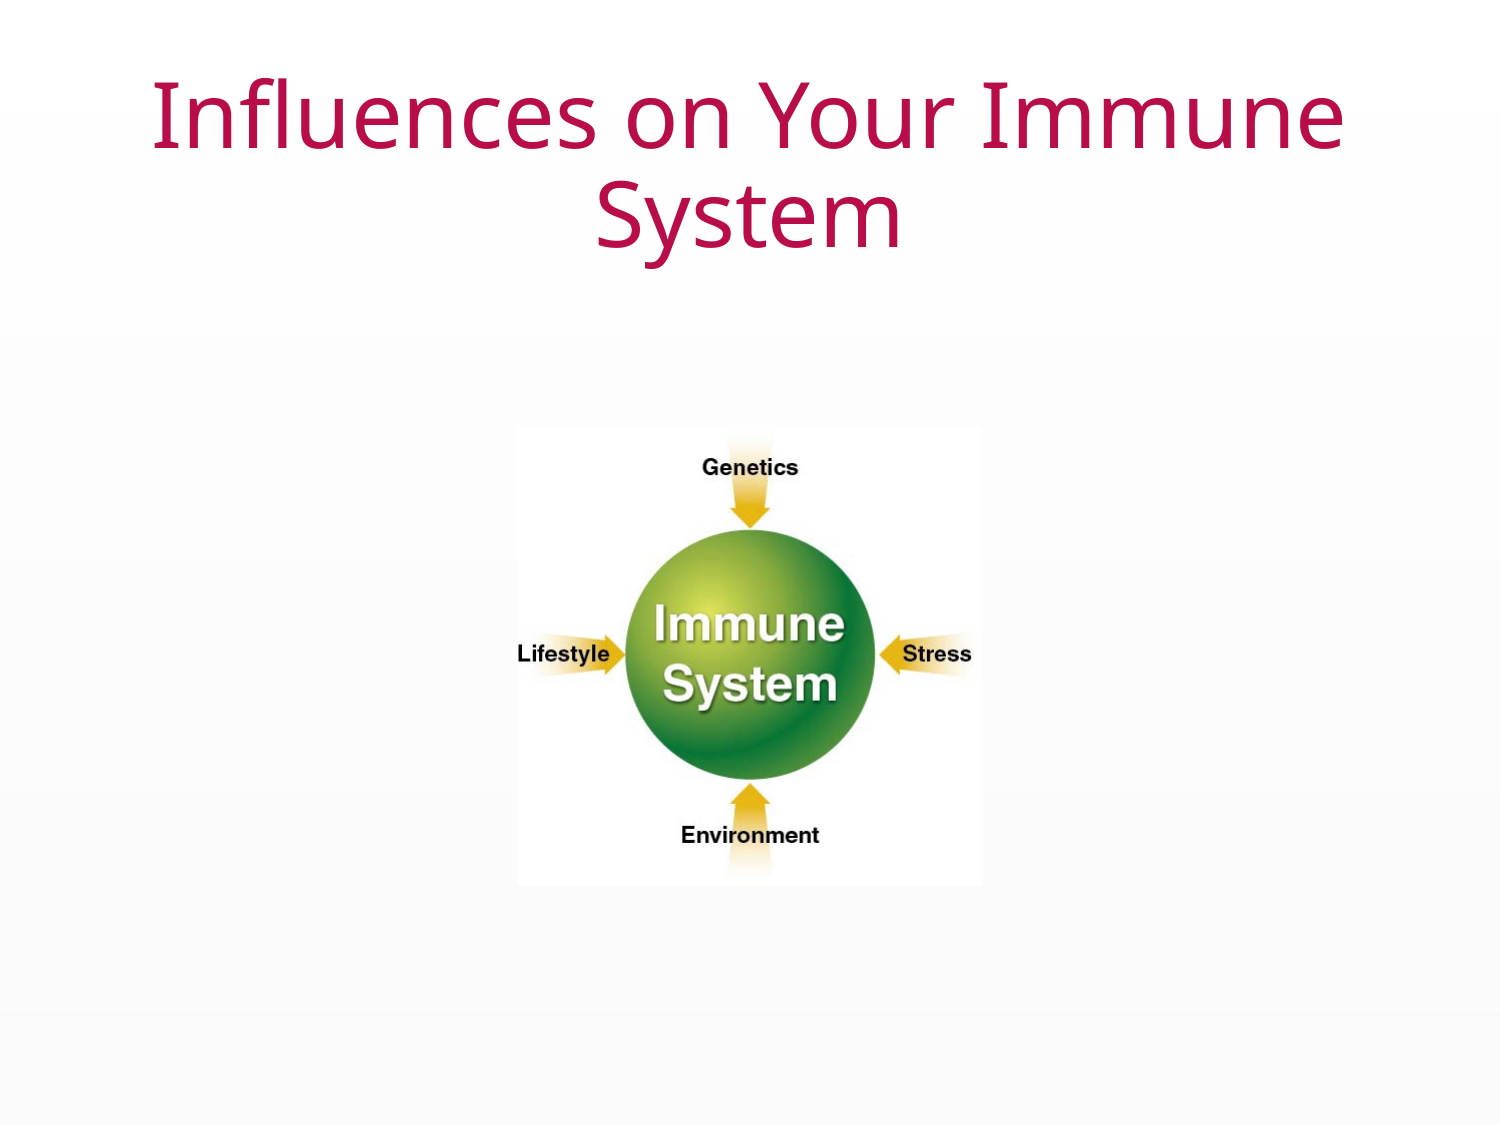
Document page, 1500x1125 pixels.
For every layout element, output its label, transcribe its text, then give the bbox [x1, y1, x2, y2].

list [517, 426, 982, 886]
title Influences on Your Immune System [103, 59, 1397, 278]
